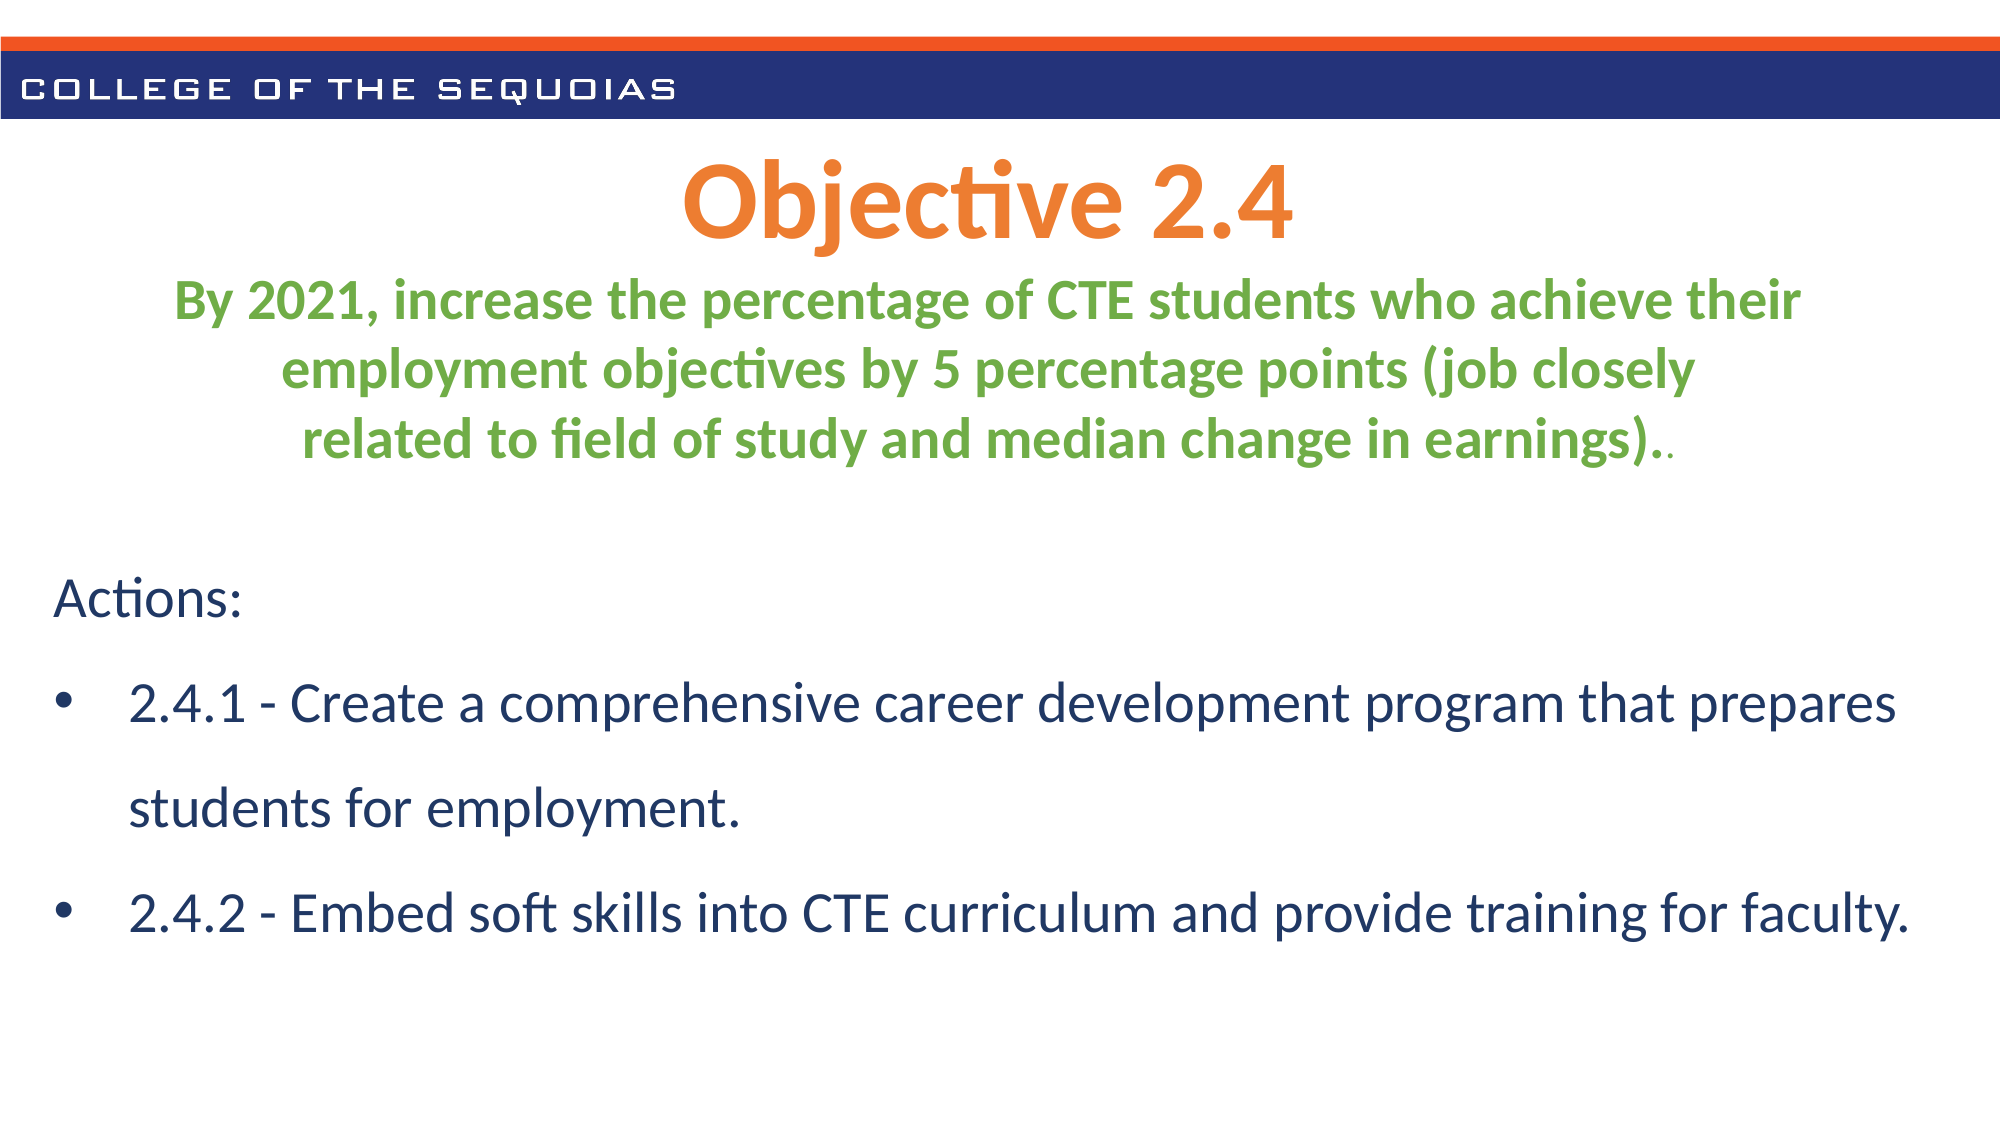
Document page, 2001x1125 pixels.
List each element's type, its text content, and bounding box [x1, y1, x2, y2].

text_box Actions: 2.4.1 - Create a comprehensive career development program that prepares students for employment. 2.4.2 - Embed soft skills into CTE curriculum and provide training for faculty. [38, 481, 1962, 952]
text_box Objective 2.4 By 2021, increase the percentage of CTE students who achieve their employment objectives by 5 percentage points (job closely related to field of study and median change in earnings).. [16, 118, 1962, 478]
picture [0, 0, 2000, 340]
